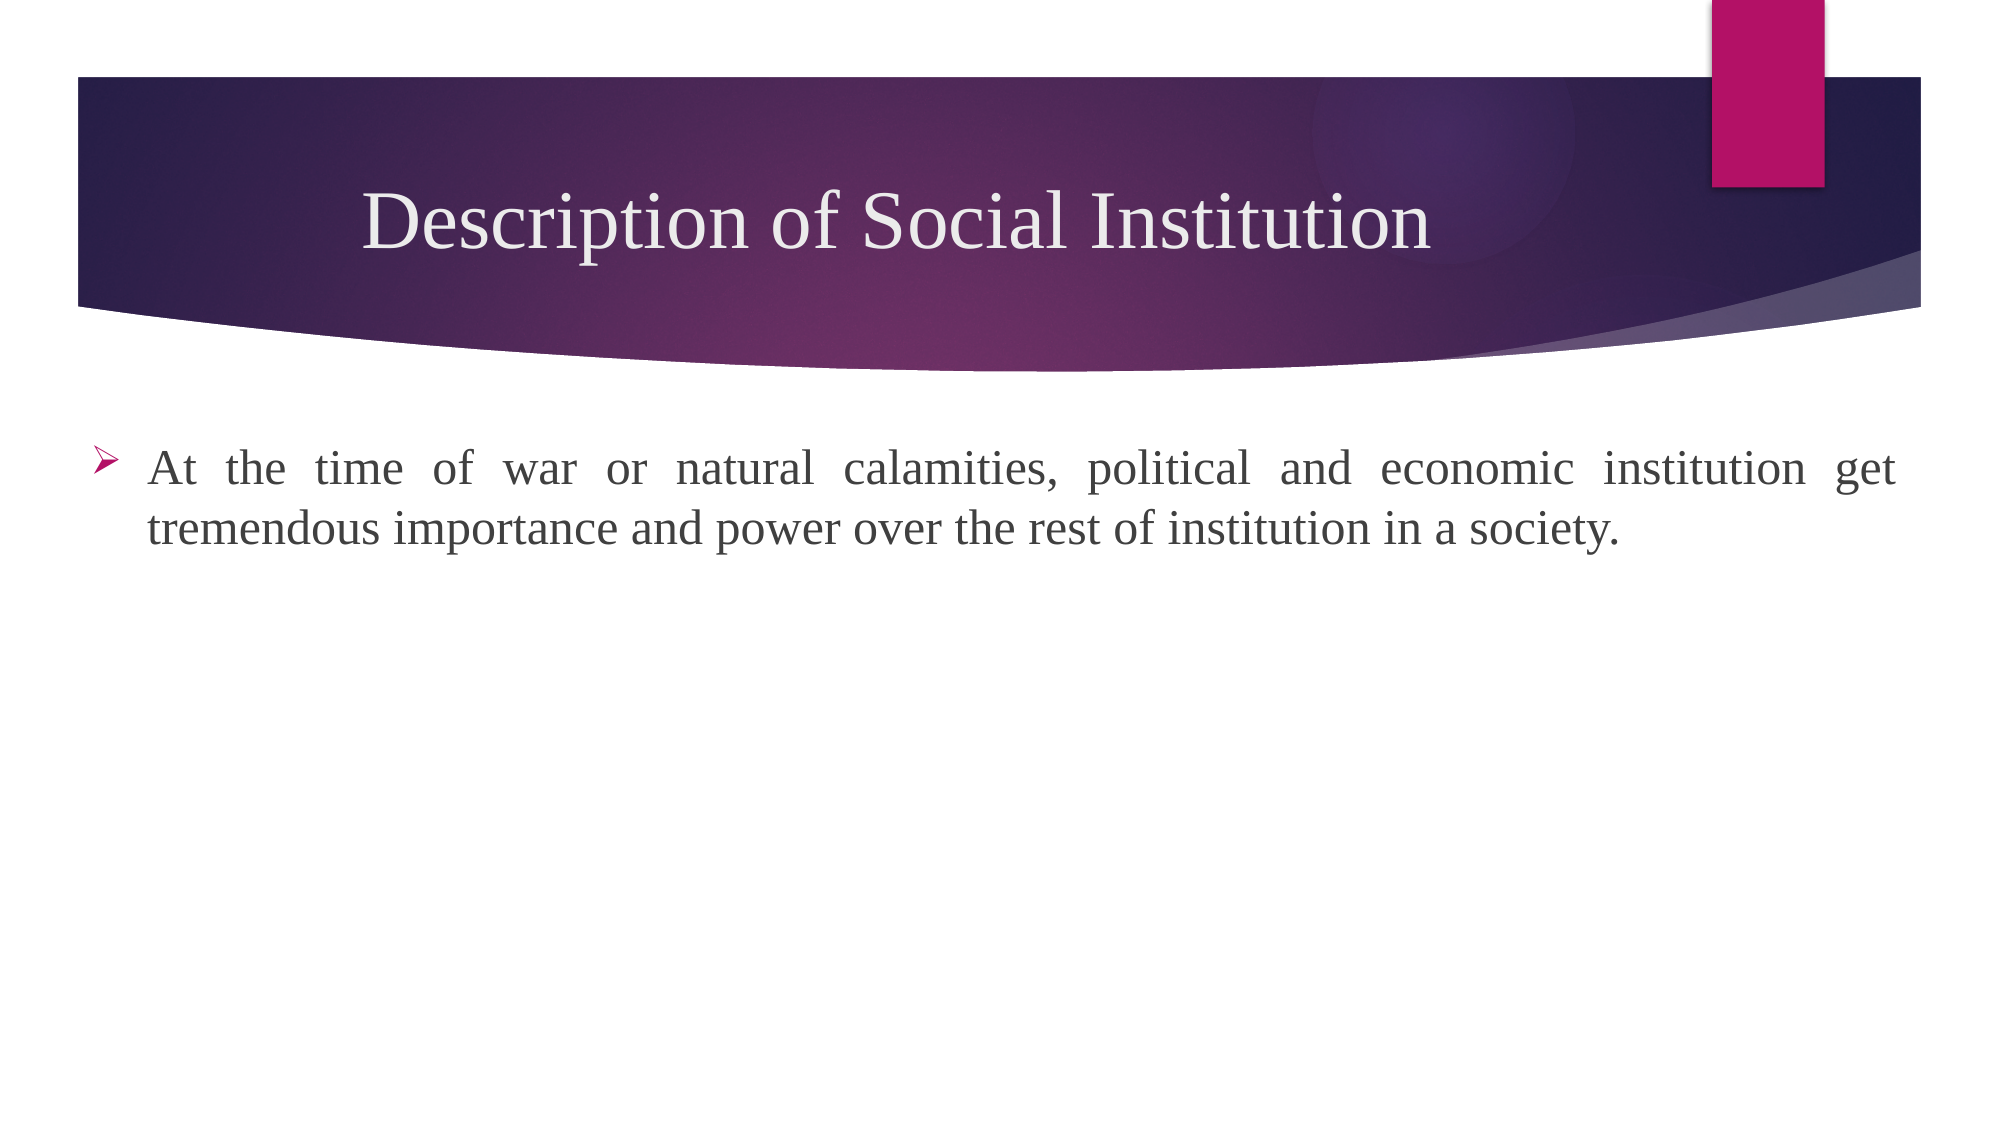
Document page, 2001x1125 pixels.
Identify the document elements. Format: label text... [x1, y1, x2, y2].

list At the time of war or natural calamities, political and economic institution get tremendous importance and power over the rest of institution in a society. [75, 427, 1913, 988]
title Description of Social Institution [189, 156, 1627, 273]
